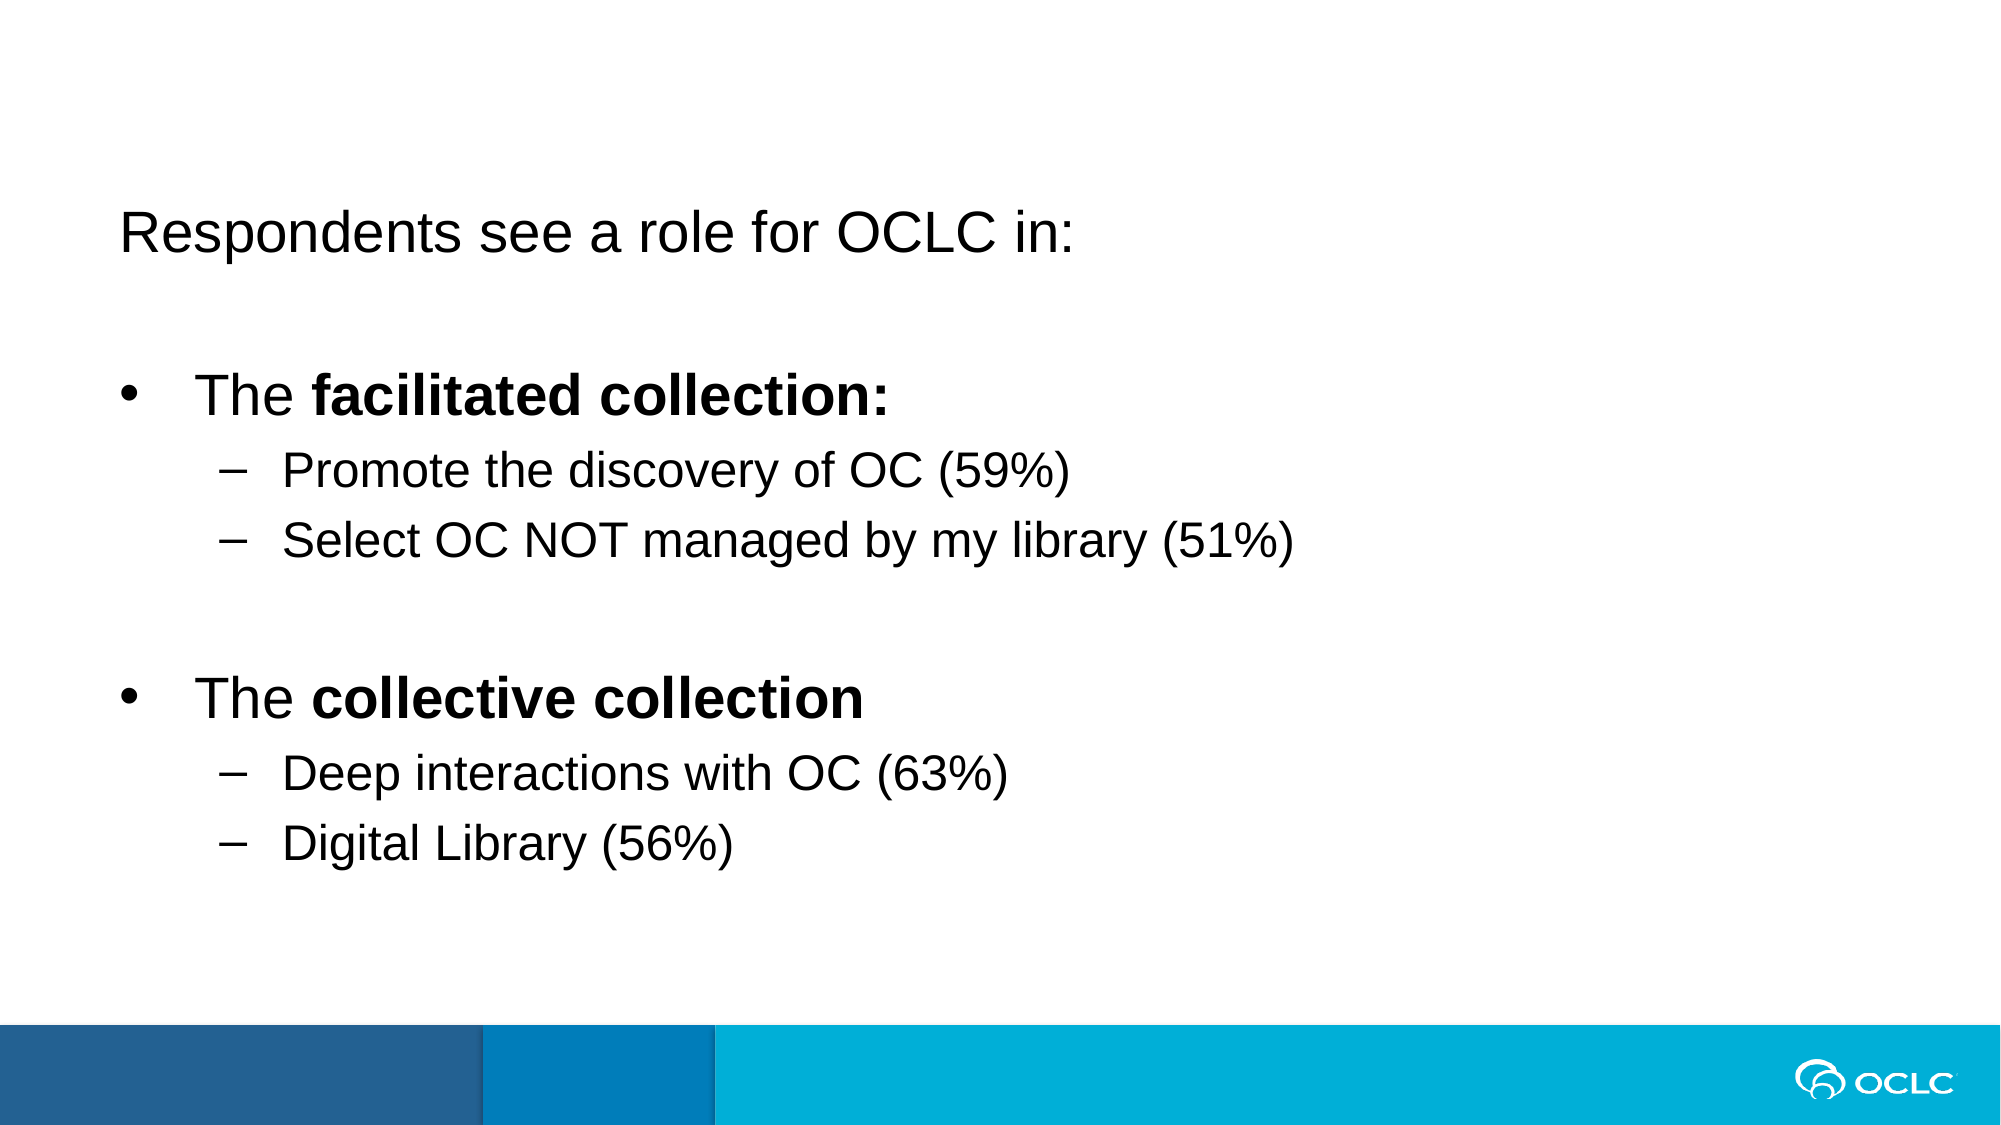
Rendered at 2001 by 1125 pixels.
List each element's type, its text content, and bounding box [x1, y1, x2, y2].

list Respondents see a role for OCLC in: The facilitated collection: Promote the discovery of OC (59%) Select OC NOT managed by my library (51%) The collective collection Deep interactions with OC (63%) Digital Library (56%) [104, 186, 1895, 970]
